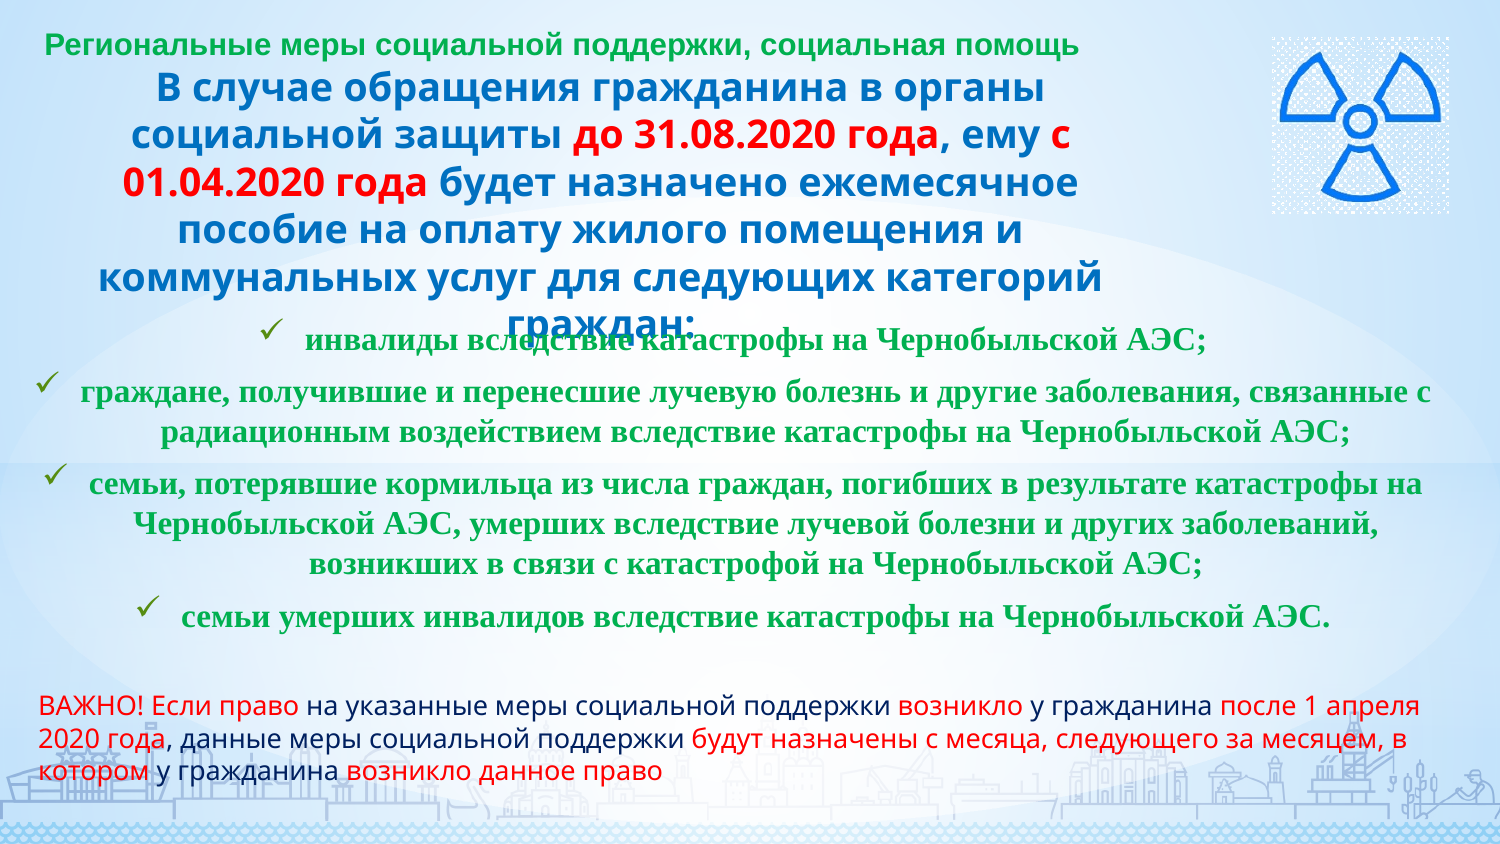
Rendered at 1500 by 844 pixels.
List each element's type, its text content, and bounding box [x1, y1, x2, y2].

text_box ВАЖНО! Если право на указанные меры социальной поддержки возникло у гражданина после 1 апреля 2020 года, данные меры социальной поддержки будут назначены с месяца, следующего за месяцем, в котором у гражданина возникло данное право [23, 681, 1454, 794]
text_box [27, 54, 1174, 693]
text_box инвалиды вследствие катастрофы на Чернобыльской АЭС; граждане, получившие и перенесшие лучевую болезнь и другие заболевания, связанные с радиационным воздействием вследствие катастрофы на Чернобыльской АЭС; семьи, потерявшие кормильца из числа граждан, погибших в результате катастрофы на Чернобыльской АЭС, умерших вследствие лучевой болезни и других заболеваний, возникших в связи с катастрофой на Чернобыльской АЭС; семьи умерших инвалидов вследствие катастрофы на Чернобыльской АЭС. [1179, 309, 1449, 642]
text_box Региональные меры социальной поддержки, социальная помощь [29, 17, 1146, 52]
picture [1271, 37, 1449, 215]
